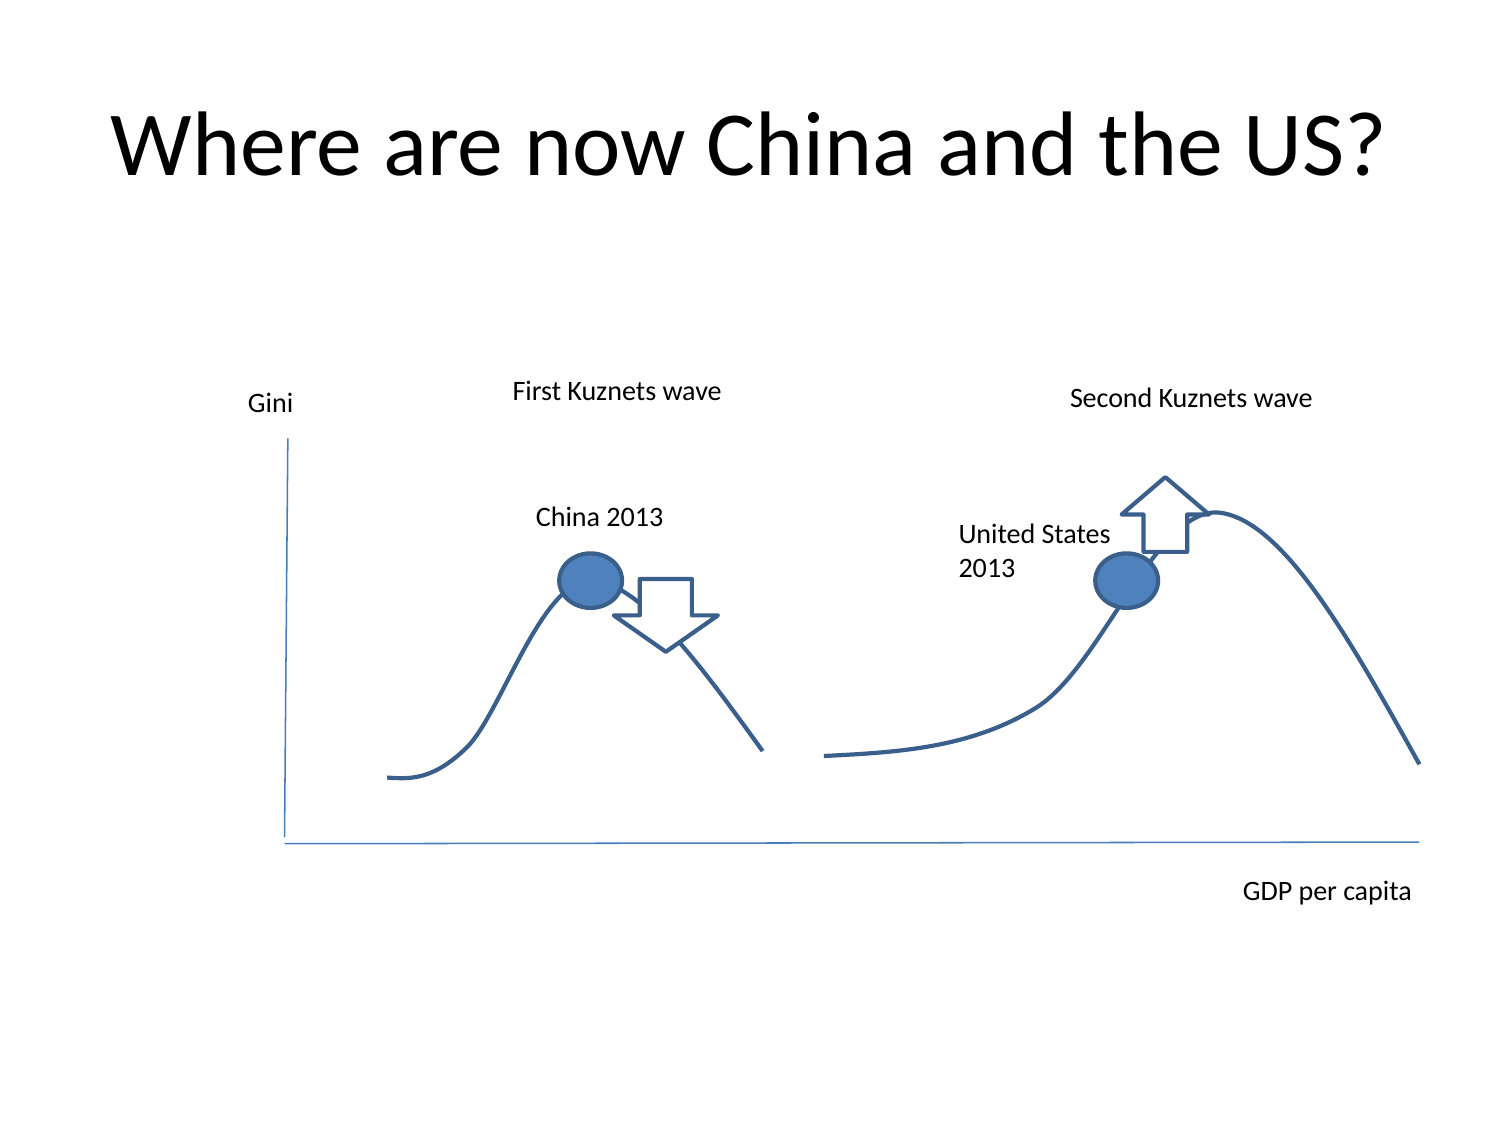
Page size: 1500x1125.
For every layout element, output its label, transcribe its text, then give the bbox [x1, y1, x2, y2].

text_box [557, 551, 625, 611]
text_box [1119, 475, 1212, 554]
title Where are now China and the US? [75, 45, 1425, 233]
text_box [284, 438, 289, 838]
text_box China 2013 [521, 491, 718, 540]
text_box [386, 589, 765, 781]
text_box [823, 510, 1422, 766]
text_box First Kuznets wave [497, 365, 763, 414]
text_box GDP per capita [1228, 864, 1440, 913]
text_box Second Kuznets wave [1055, 372, 1363, 421]
text_box [611, 576, 720, 654]
text_box United States 2013 [943, 507, 1141, 591]
text_box Gini [233, 376, 407, 426]
text_box [1095, 554, 1161, 611]
